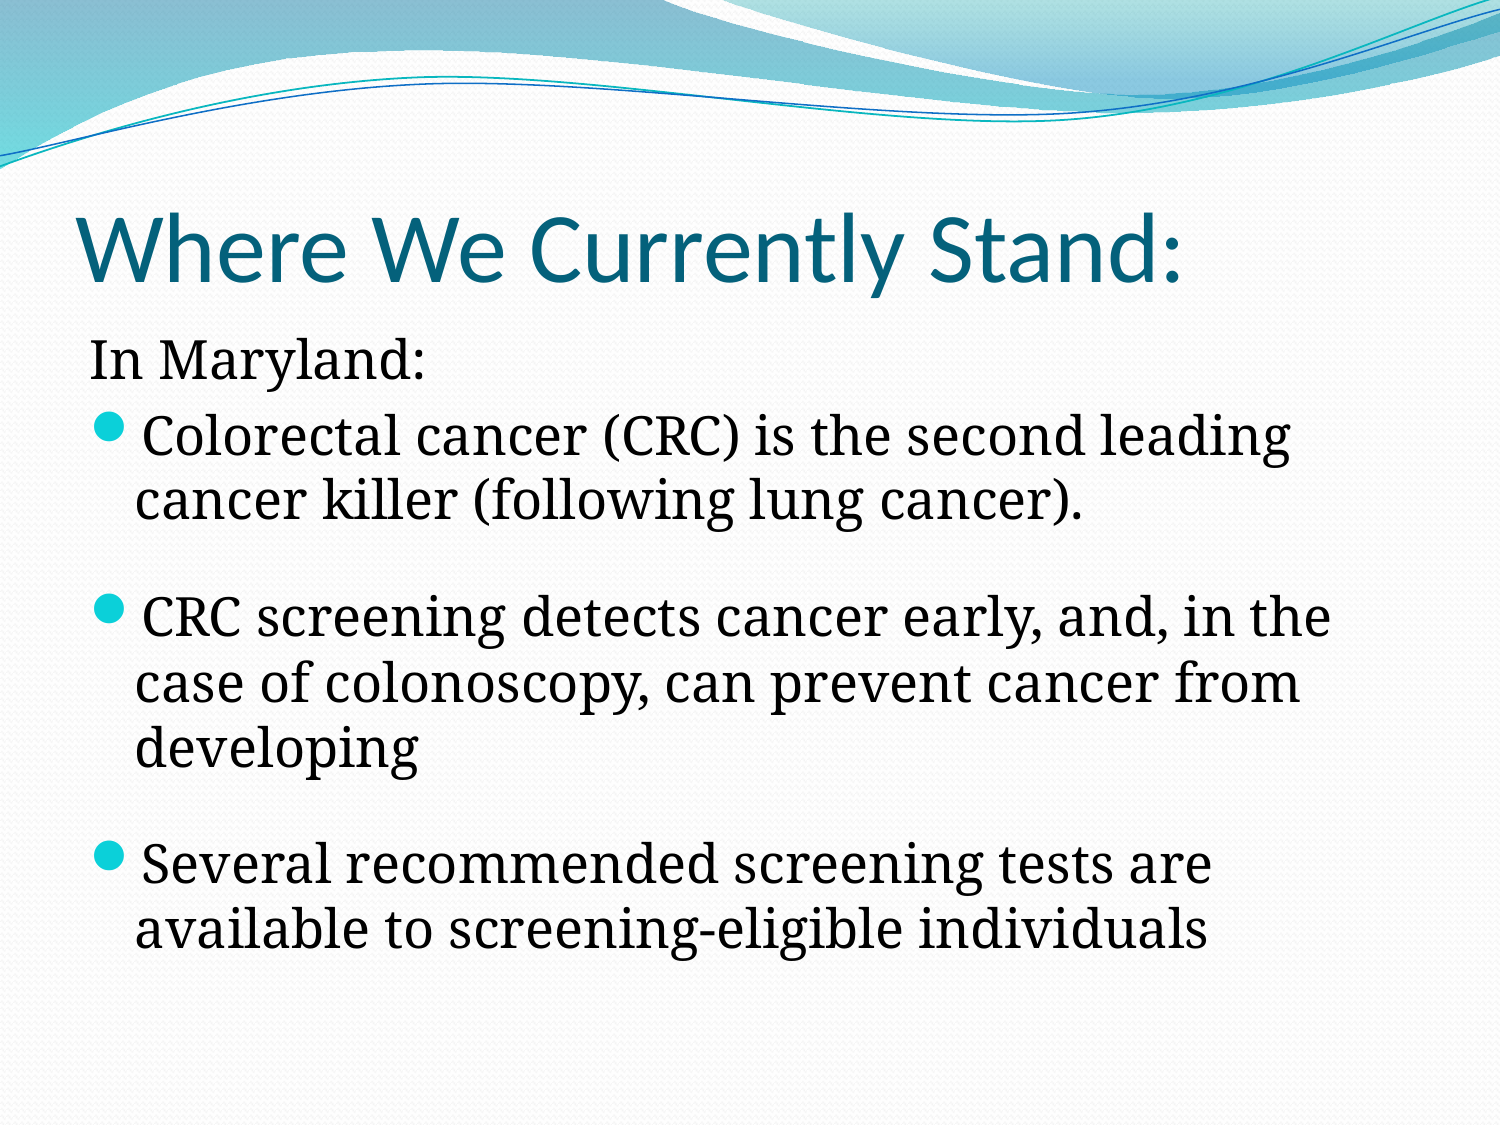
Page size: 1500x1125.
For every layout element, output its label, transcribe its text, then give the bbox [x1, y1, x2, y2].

list In Maryland: Colorectal cancer (CRC) is the second leading cancer killer (following lung cancer). CRC screening detects cancer early, and, in the case of colonoscopy, can prevent cancer from developing Several recommended screening tests are available to screening-eligible individuals [75, 317, 1425, 1038]
title Where We Currently Stand: [75, 115, 1425, 303]
